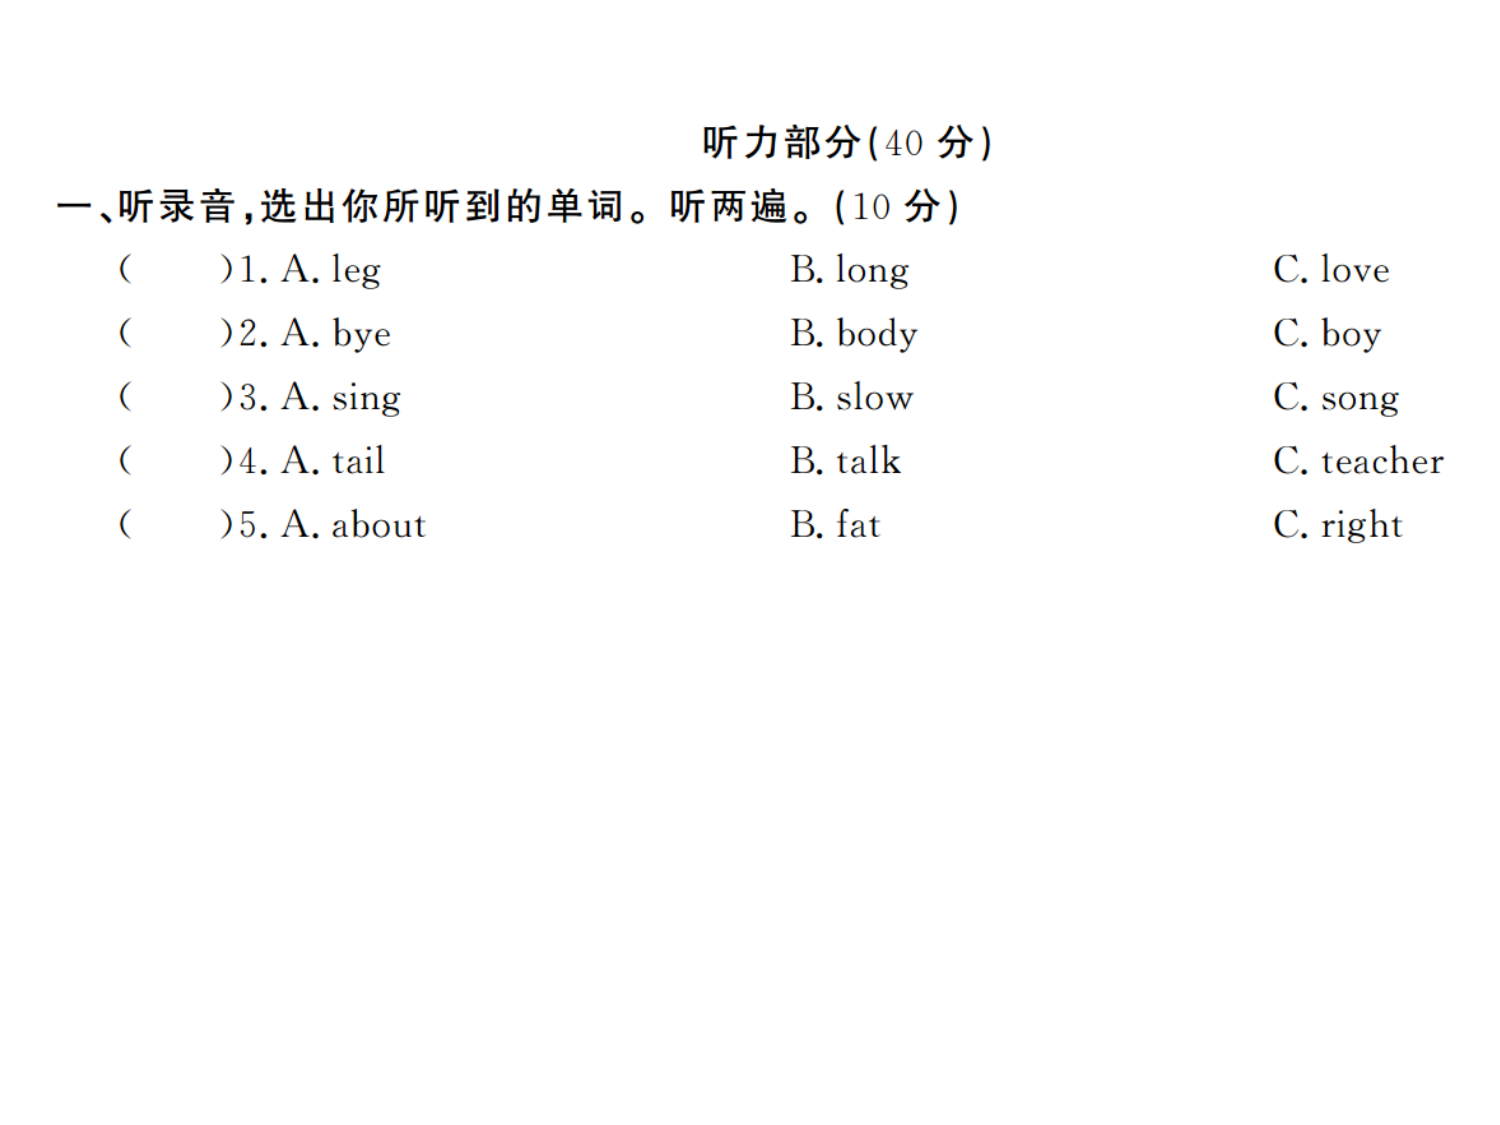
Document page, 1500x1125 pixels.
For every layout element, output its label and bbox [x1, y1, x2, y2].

picture [41, 89, 1459, 554]
